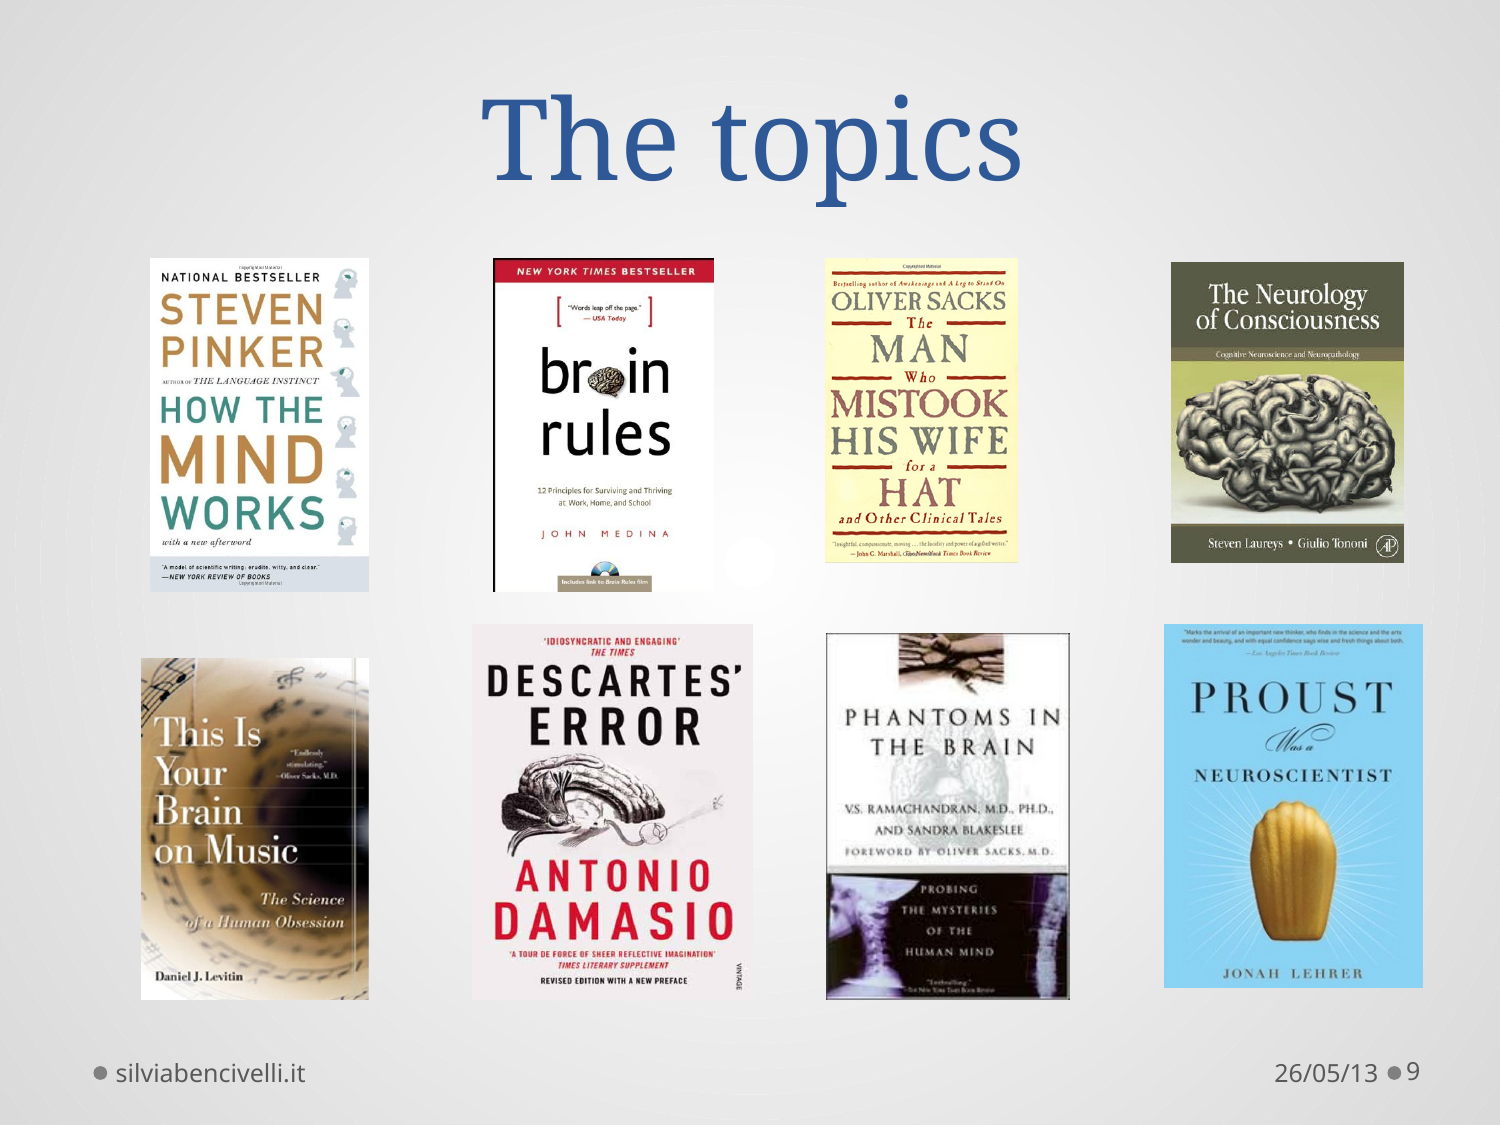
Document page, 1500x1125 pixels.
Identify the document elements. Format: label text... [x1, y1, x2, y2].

picture [826, 632, 1070, 1000]
picture [141, 658, 370, 1000]
picture [1171, 262, 1405, 563]
title The topics [77, 51, 1428, 211]
picture [493, 258, 715, 592]
slide_number 9 [1401, 1042, 1494, 1103]
picture [825, 258, 1018, 563]
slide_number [1043, 1042, 1386, 1103]
footer silviabencivelli.it [108, 1042, 576, 1103]
picture [1164, 624, 1423, 988]
picture [472, 624, 754, 1000]
picture [149, 258, 370, 592]
